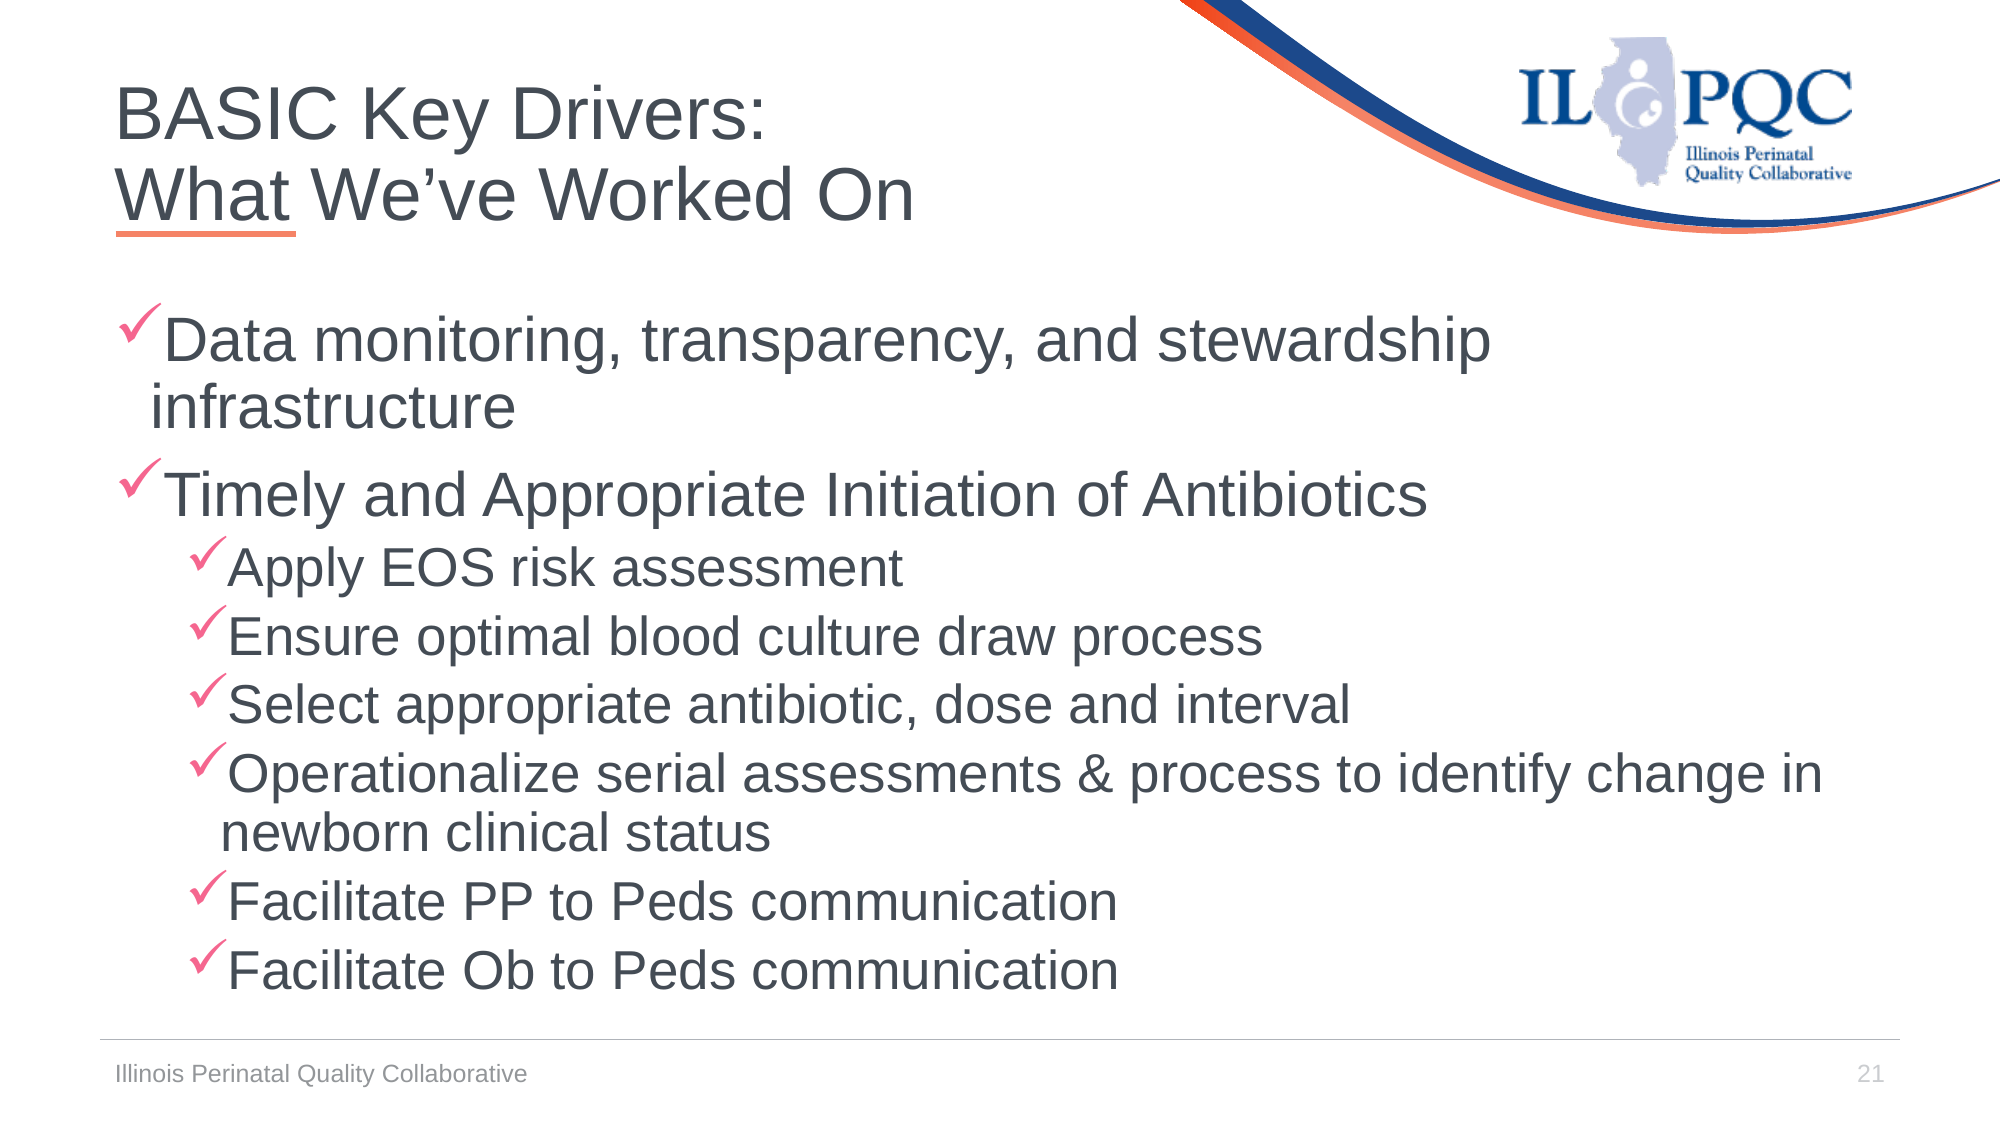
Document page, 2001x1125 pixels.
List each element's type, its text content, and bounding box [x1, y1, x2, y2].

slide_number 21 [1449, 1042, 1900, 1103]
footer Illinois Perinatal Quality Collaborative [99, 1042, 775, 1103]
title BASIC Key Drivers: What We’ve Worked On [99, 46, 1900, 265]
list Data monitoring, transparency, and stewardship infrastructure Timely and Appropriate Initiation of Antibiotics Apply EOS risk assessment Ensure optimal blood culture draw process Select appropriate antibiotic, dose and interval Operationalize serial assessments & process to identify change in newborn clinical status Facilitate PP to Peds communication Facilitate Ob to Peds communication [99, 299, 1877, 1014]
picture [1519, 37, 1852, 46]
